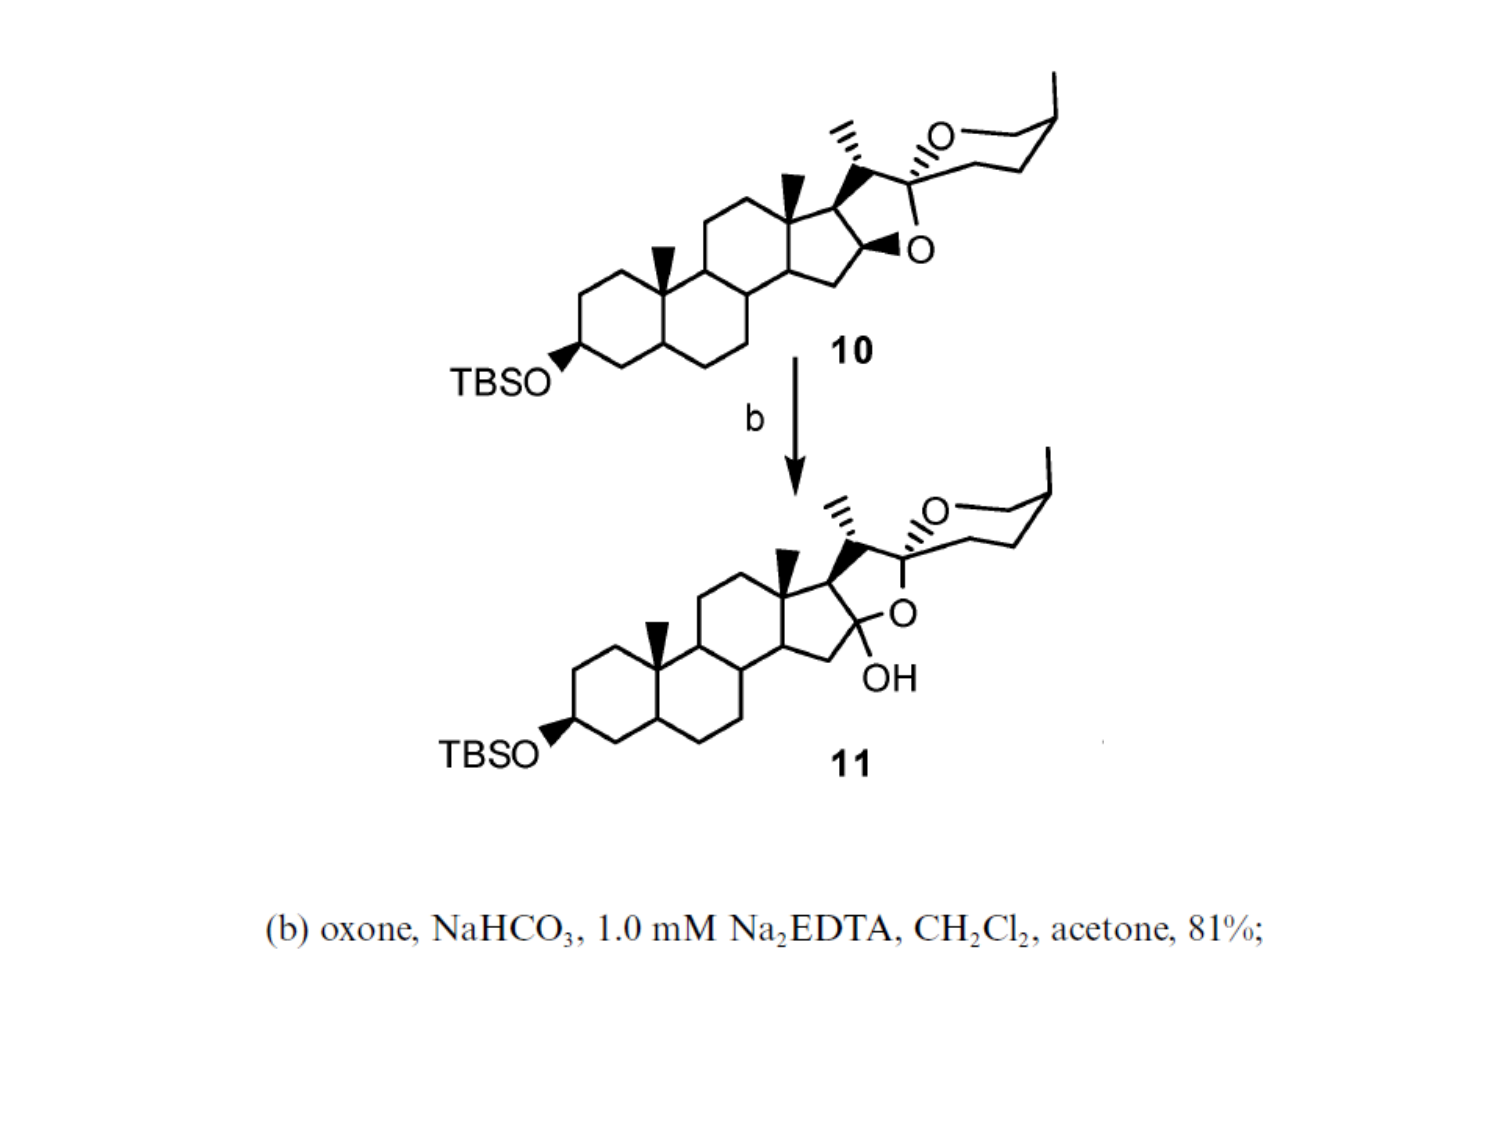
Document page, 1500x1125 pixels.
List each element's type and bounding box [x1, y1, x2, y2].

picture [262, 899, 1263, 957]
picture [374, 37, 1104, 785]
